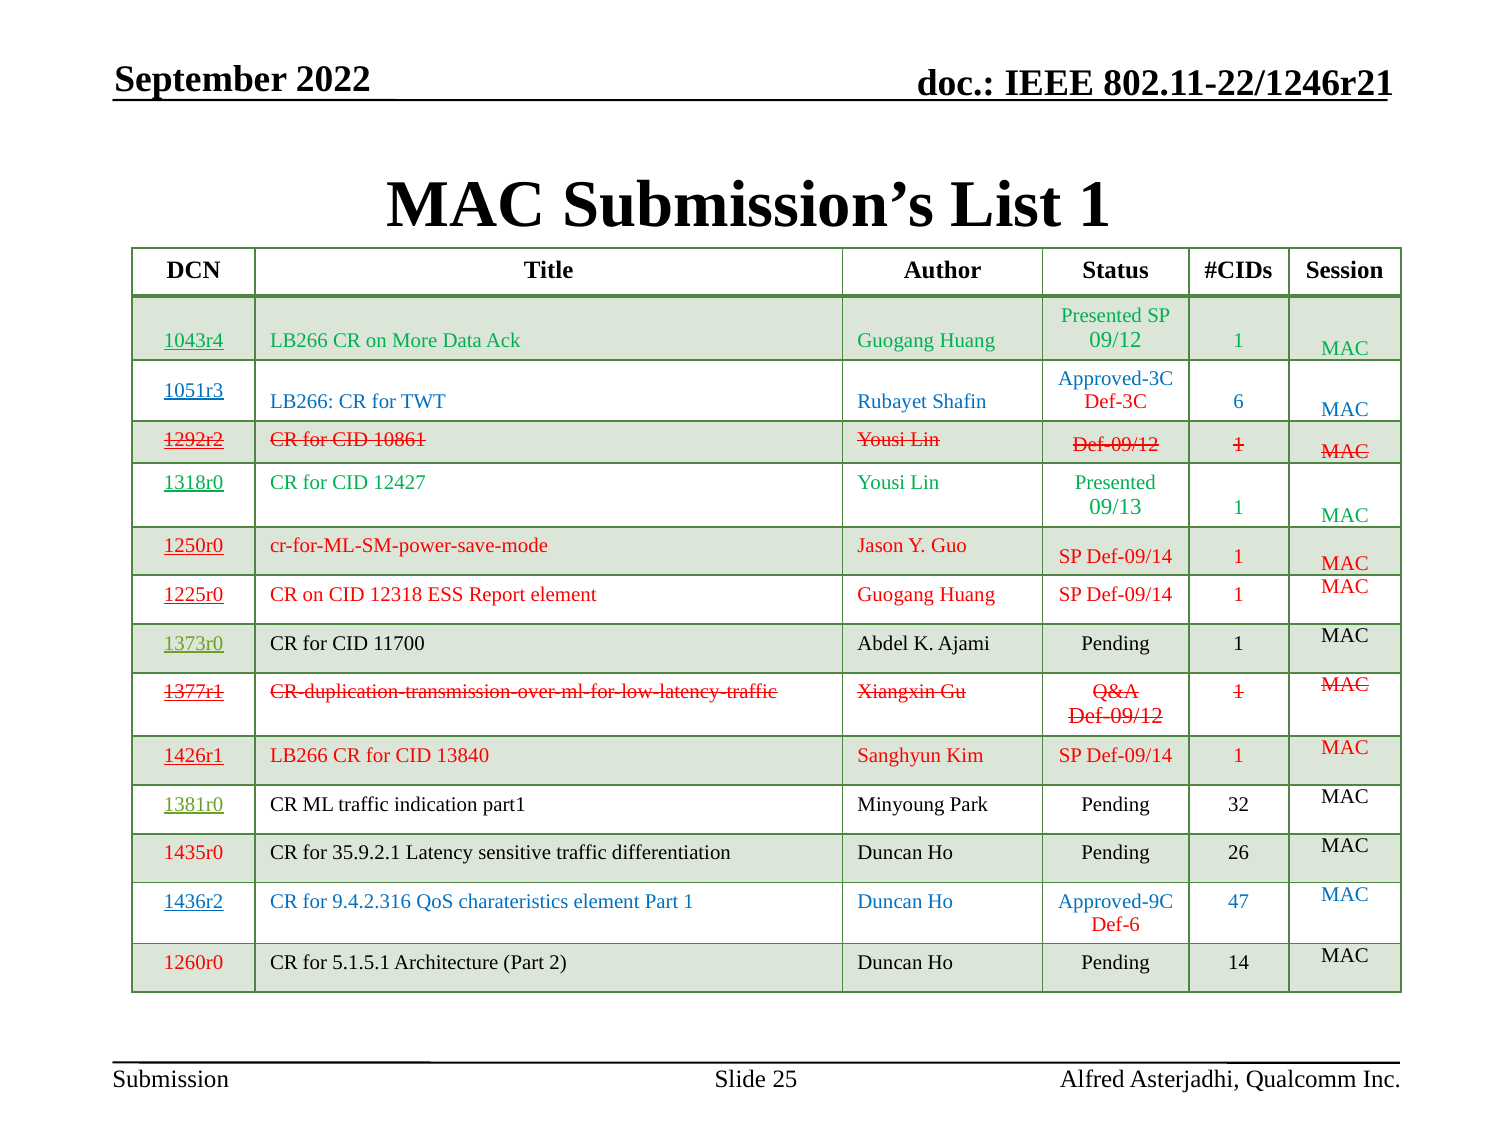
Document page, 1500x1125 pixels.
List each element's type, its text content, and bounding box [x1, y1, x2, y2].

table_cell 1 [1190, 464, 1288, 526]
table_cell MAC [1290, 835, 1400, 882]
table_cell 32 [1190, 786, 1288, 833]
table_cell Yousi Lin [843, 422, 1042, 462]
table_header Status [1043, 249, 1188, 294]
table_cell Duncan Ho [843, 835, 1042, 882]
table_cell cr-for-ML-SM-power-save-mode [256, 528, 842, 574]
table_cell SP Def-09/14 [1043, 528, 1188, 574]
table_cell 1 [1190, 625, 1288, 672]
table_cell CR ML traffic indication part1 [256, 786, 842, 833]
table_cell Abdel K. Ajami [843, 625, 1042, 672]
table_header Title [256, 249, 842, 294]
table_cell 1260r0 [133, 944, 254, 991]
table_cell Duncan Ho [843, 883, 1042, 943]
table_cell Approved-9C Def-6 [1043, 883, 1188, 943]
table_cell CR for CID 11700 [256, 625, 842, 672]
table_cell 1043r4 [133, 298, 254, 359]
table_header Session [1290, 249, 1400, 294]
table_cell Def-09/12 [1043, 422, 1188, 462]
table_cell 1292r2 [133, 422, 254, 462]
table_cell 6 [1190, 361, 1288, 420]
table_cell Sanghyun Kim [843, 737, 1042, 784]
table_cell Q&A Def-09/12 [1043, 674, 1188, 735]
table_cell Pending [1043, 786, 1188, 833]
table_header DCN [133, 249, 254, 294]
table_cell Presented SP 09/12 [1043, 298, 1188, 359]
table_cell 1318r0 [133, 464, 254, 526]
table_cell 1 [1190, 422, 1288, 462]
table_cell Pending [1043, 944, 1188, 991]
table_cell 1 [1190, 528, 1288, 574]
table_cell Duncan Ho [843, 944, 1042, 991]
table_cell CR for CID 10861 [256, 422, 842, 462]
table_cell CR for 9.4.2.316 QoS charateristics element Part 1 [256, 883, 842, 943]
title MAC Submission’s List 1 [112, 112, 1388, 288]
table_cell Rubayet Shafin [843, 361, 1042, 420]
table_cell MAC [1290, 883, 1400, 943]
table_cell Minyoung Park [843, 786, 1042, 833]
table_cell CR-duplication-transmission-over-ml-for-low-latency-traffic [256, 674, 842, 735]
table_cell Jason Y. Guo [843, 528, 1042, 574]
table_cell 1 [1190, 576, 1288, 623]
table_cell SP Def-09/14 [1043, 576, 1188, 623]
table_cell 1 [1190, 298, 1288, 359]
table_cell MAC [1290, 674, 1400, 735]
table_cell MAC [1290, 422, 1400, 462]
table_cell 1 [1190, 674, 1288, 735]
table_cell 1381r0 [133, 786, 254, 833]
table_cell 1426r1 [133, 737, 254, 784]
table_cell MAC [1290, 464, 1400, 526]
table_cell 47 [1190, 883, 1288, 943]
table_cell CR for 35.9.2.1 Latency sensitive traffic differentiation [256, 835, 842, 882]
table_header Author [843, 249, 1042, 294]
table_cell MAC [1290, 528, 1400, 574]
table_cell 1435r0 [133, 835, 254, 882]
table_cell 14 [1190, 944, 1288, 991]
table_cell Pending [1043, 835, 1188, 882]
table_cell MAC [1290, 944, 1400, 991]
table_cell MAC [1290, 298, 1400, 359]
table_cell Approved-3C Def-3C [1043, 361, 1188, 420]
table_cell MAC [1290, 361, 1400, 420]
table_cell 1225r0 [133, 576, 254, 623]
slide_number Slide 25 [712, 1061, 800, 1123]
table_cell 1051r3 [133, 361, 254, 420]
table_cell MAC [1290, 625, 1400, 672]
table_cell Guogang Huang [843, 576, 1042, 623]
table_cell 26 [1190, 835, 1288, 882]
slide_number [114, 54, 423, 100]
table_cell LB266 CR for CID 13840 [256, 737, 842, 784]
table_cell LB266 CR on More Data Ack [256, 298, 842, 359]
table_cell 1373r0 [133, 625, 254, 672]
table_cell CR on CID 12318 ESS Report element [256, 576, 842, 623]
table_cell 1377r1 [133, 674, 254, 735]
table_cell MAC [1290, 737, 1400, 784]
table_cell CR for 5.1.5.1 Architecture (Part 2) [256, 944, 842, 991]
table_cell LB266: CR for TWT [256, 361, 842, 420]
table_cell MAC [1290, 786, 1400, 833]
table_cell Pending [1043, 625, 1188, 672]
table_cell 1 [1190, 737, 1288, 784]
table_cell Xiangxin Gu [843, 674, 1042, 735]
table_cell Presented 09/13 [1043, 464, 1188, 526]
table_cell 1250r0 [133, 528, 254, 574]
table_cell MAC [1290, 576, 1400, 623]
table_cell Yousi Lin [843, 464, 1042, 526]
table_cell CR for CID 12427 [256, 464, 842, 526]
table_cell SP Def-09/14 [1043, 737, 1188, 784]
table_cell 1436r2 [133, 883, 254, 943]
table_header #CIDs [1190, 249, 1288, 294]
table_cell Guogang Huang [843, 298, 1042, 359]
footer Alfred Asterjadhi, Qualcomm Inc. [878, 1061, 1402, 1093]
